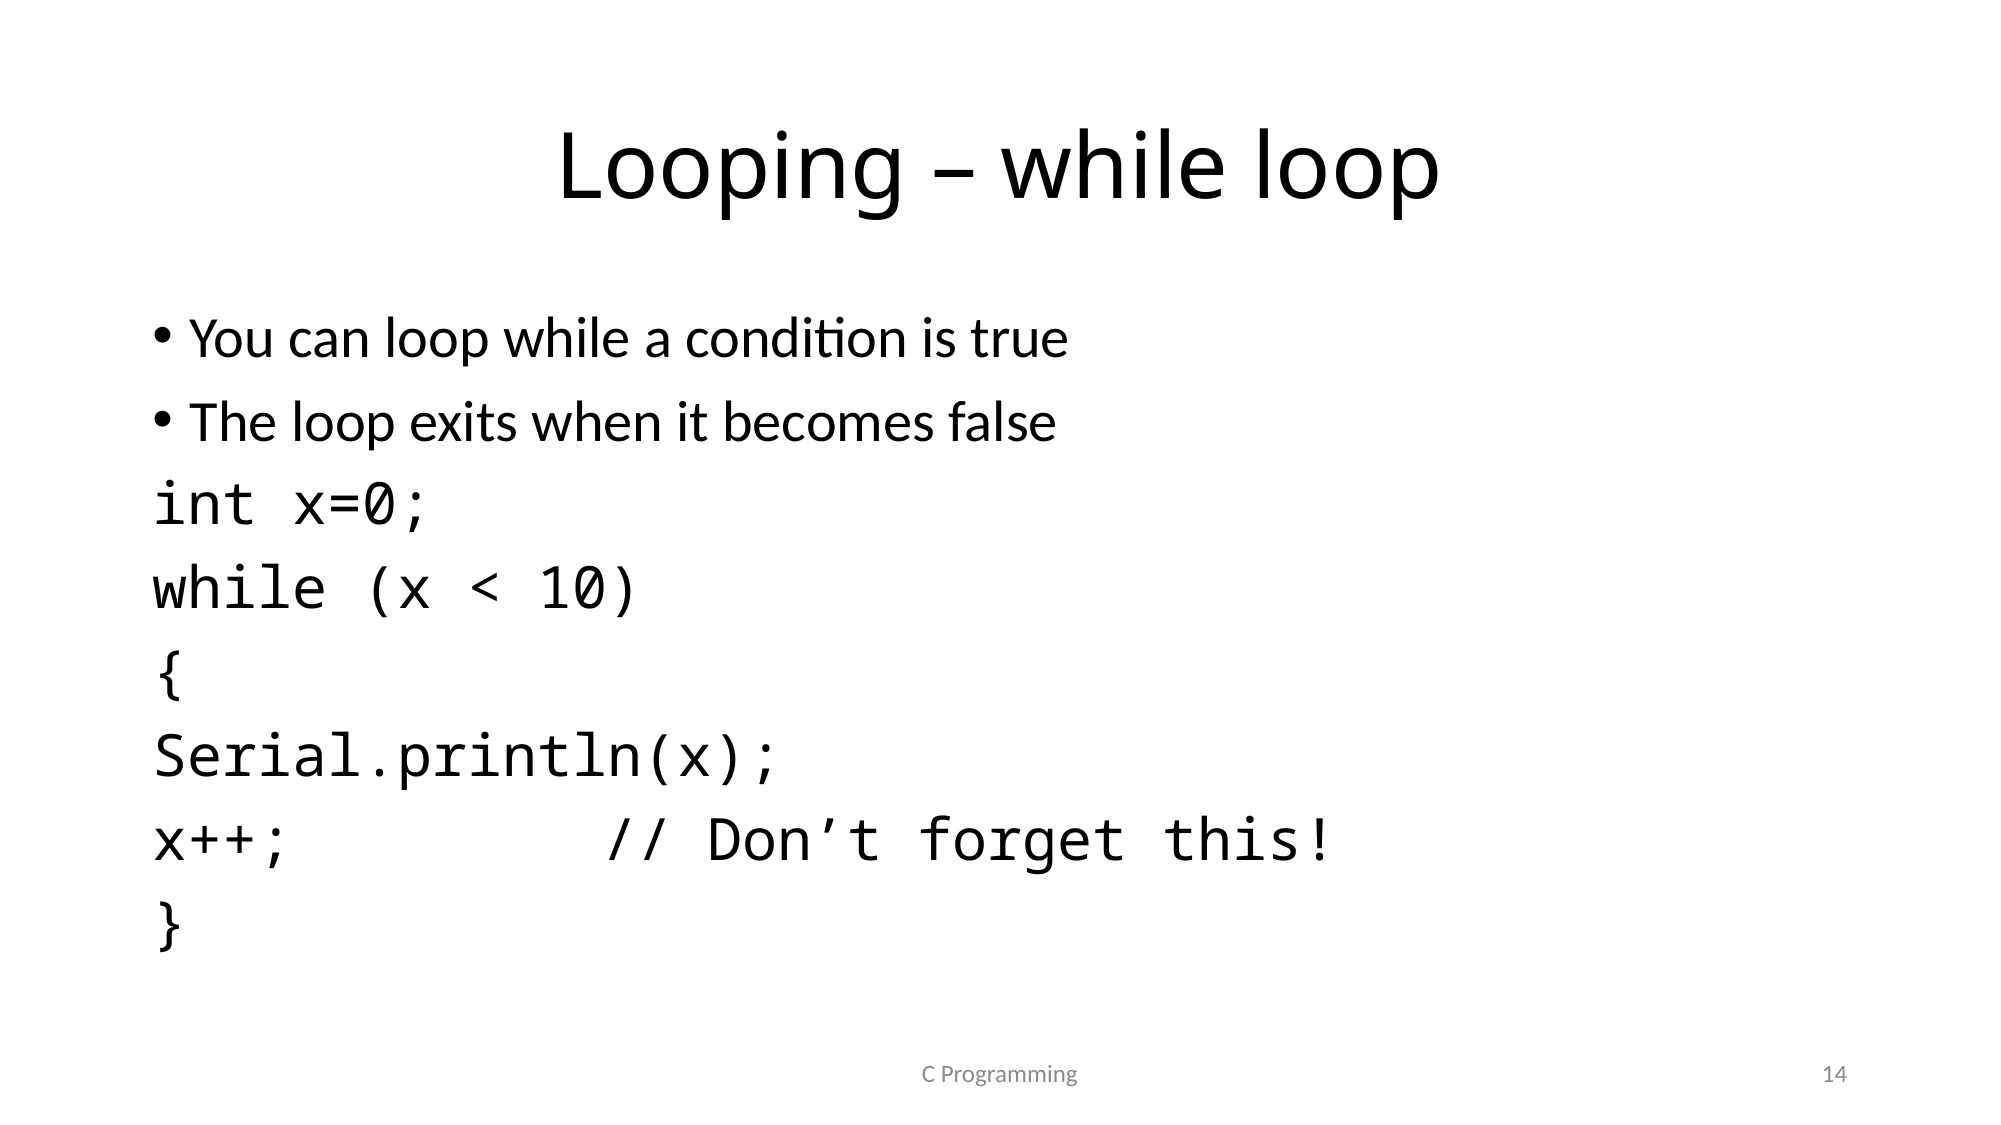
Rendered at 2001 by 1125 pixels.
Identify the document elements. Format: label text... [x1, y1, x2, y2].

title Looping – while loop [137, 59, 1863, 278]
list You can loop while a condition is true The loop exits when it becomes false int x=0; while (x < 10) { Serial.println(x); x++; // Don’t forget this! } [137, 299, 1863, 1014]
footer C Programming [662, 1042, 1338, 1103]
slide_number 14 [1412, 1042, 1863, 1103]
